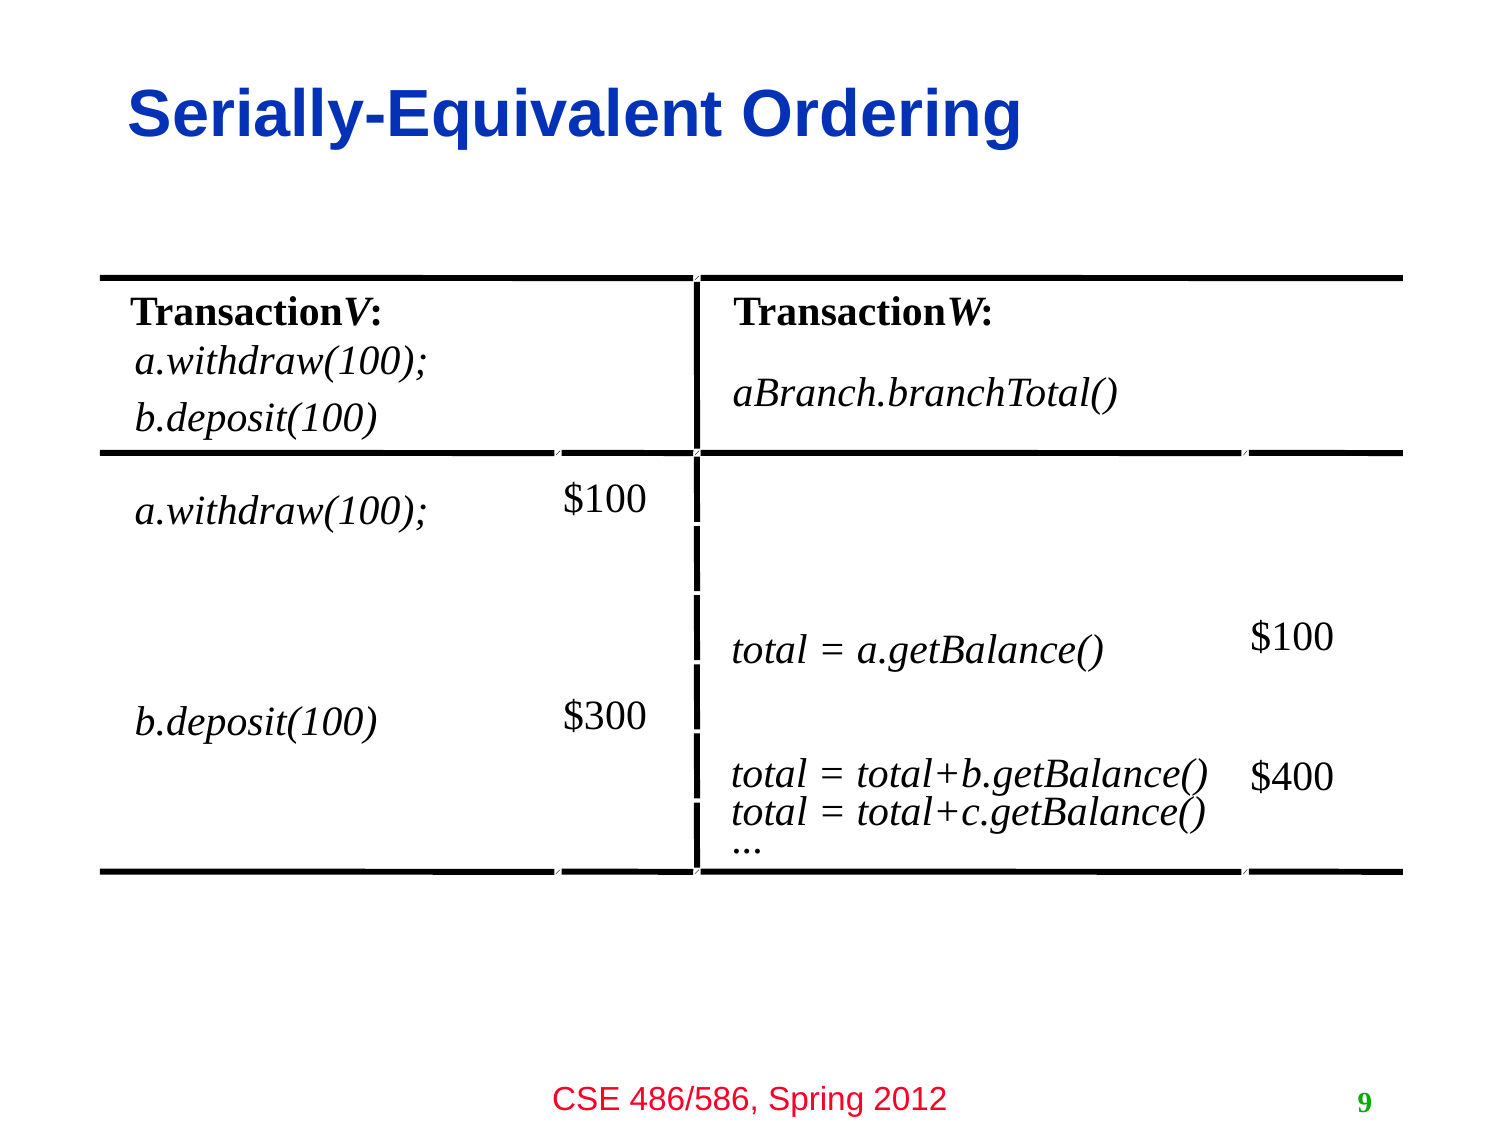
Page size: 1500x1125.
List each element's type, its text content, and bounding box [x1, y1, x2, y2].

title Serially-Equivalent Ordering [112, 53, 1310, 176]
slide_number 9 [1074, 1076, 1388, 1125]
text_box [99, 277, 1404, 873]
